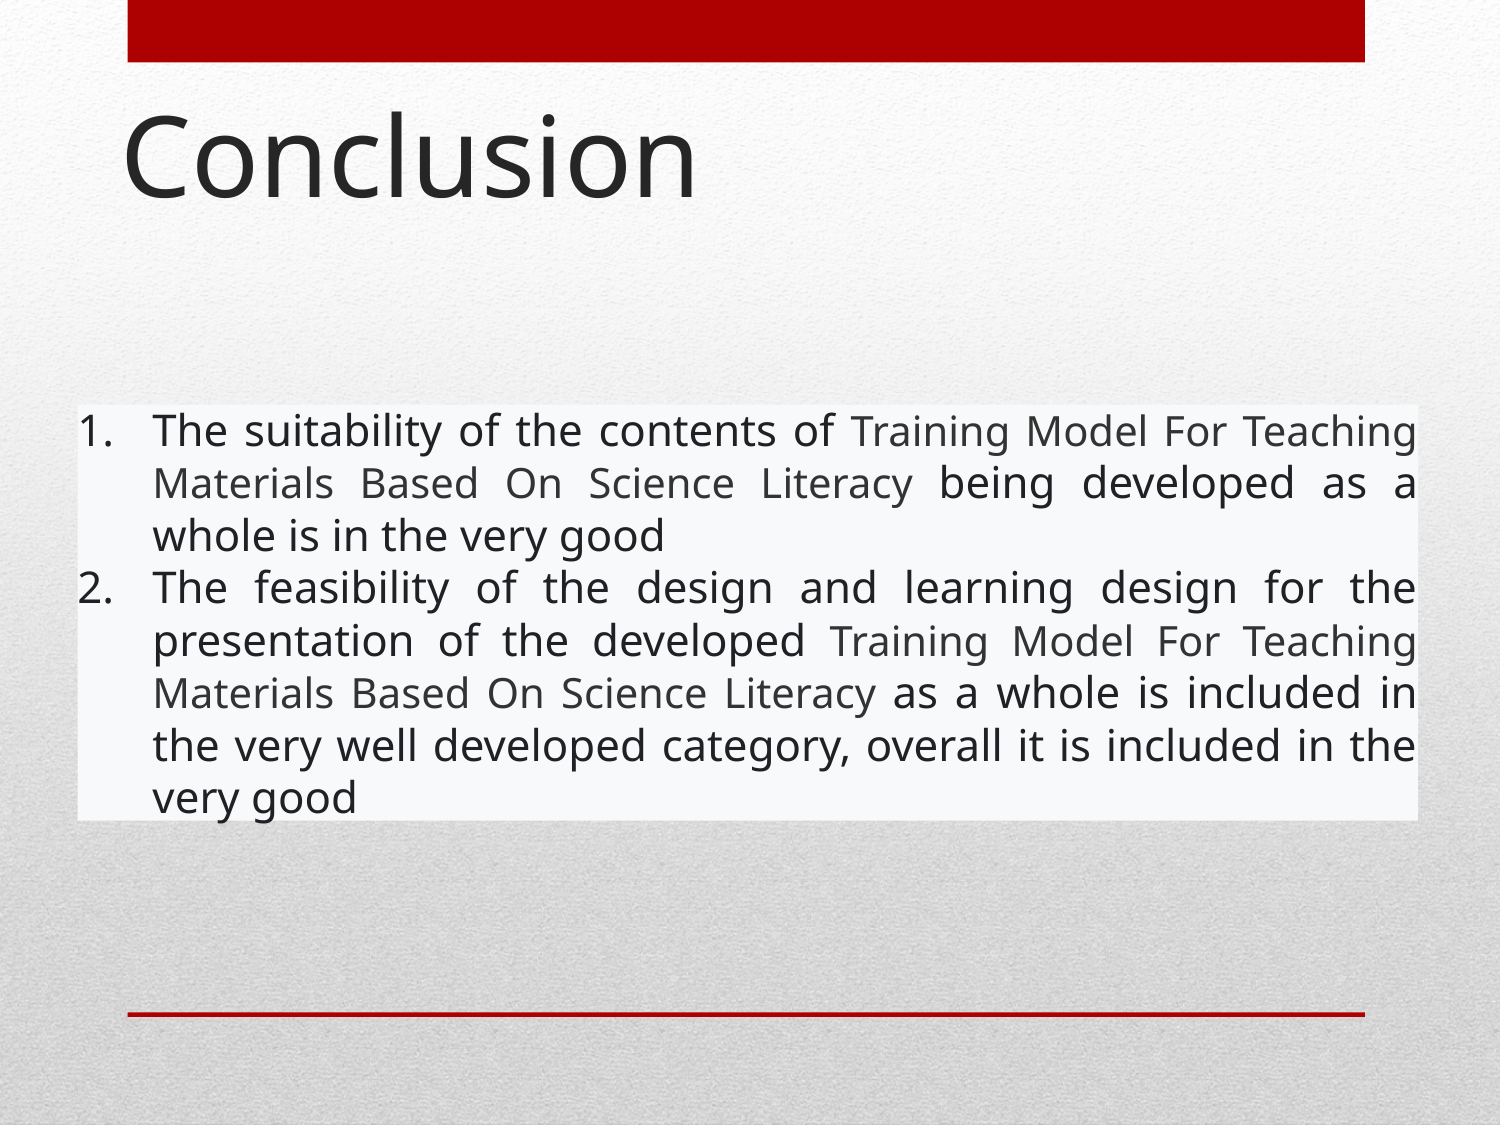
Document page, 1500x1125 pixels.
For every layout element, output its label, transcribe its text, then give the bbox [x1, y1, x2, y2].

title Conclusion [105, 0, 1218, 228]
text_box The suitability of the contents of Training Model For Teaching Materials Based On Science Literacy being developed as a whole is in the very good The feasibility of the design and learning design for the presentation of the developed Training Model For Teaching Materials Based On Science Literacy as a whole is included in the very well developed category, overall it is included in the very good [77, 404, 1419, 821]
